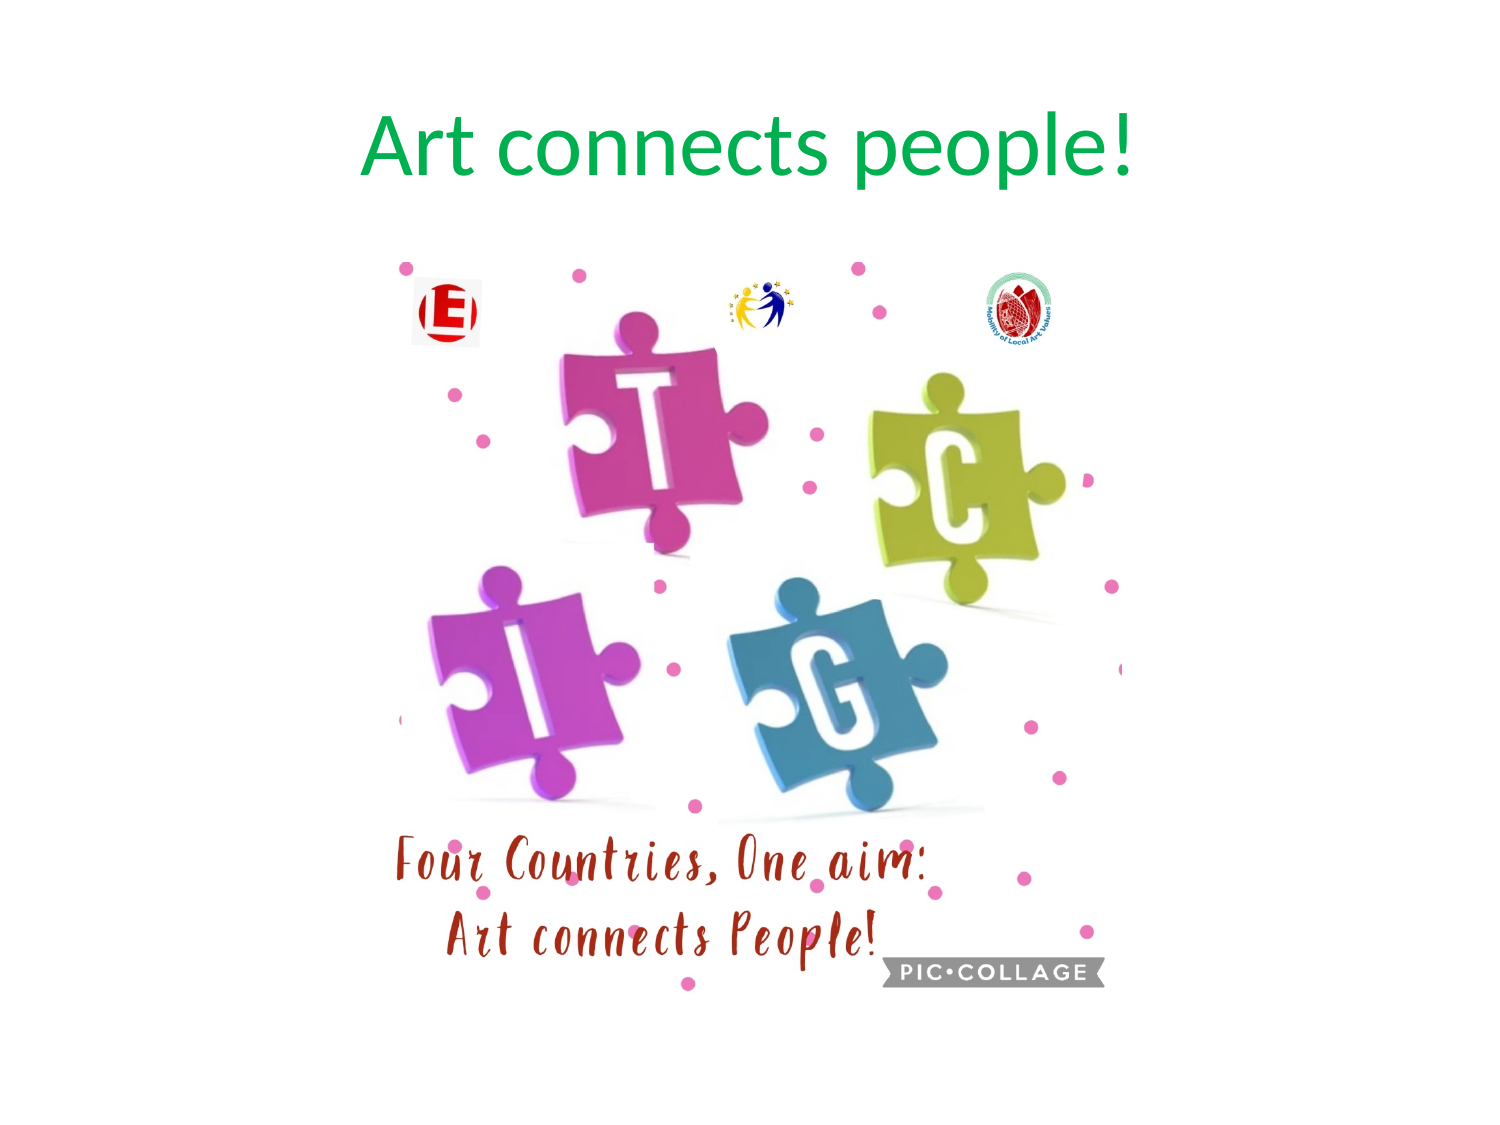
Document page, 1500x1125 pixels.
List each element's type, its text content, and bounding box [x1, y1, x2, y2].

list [378, 262, 1122, 1006]
title Art connects people! [75, 45, 1425, 233]
